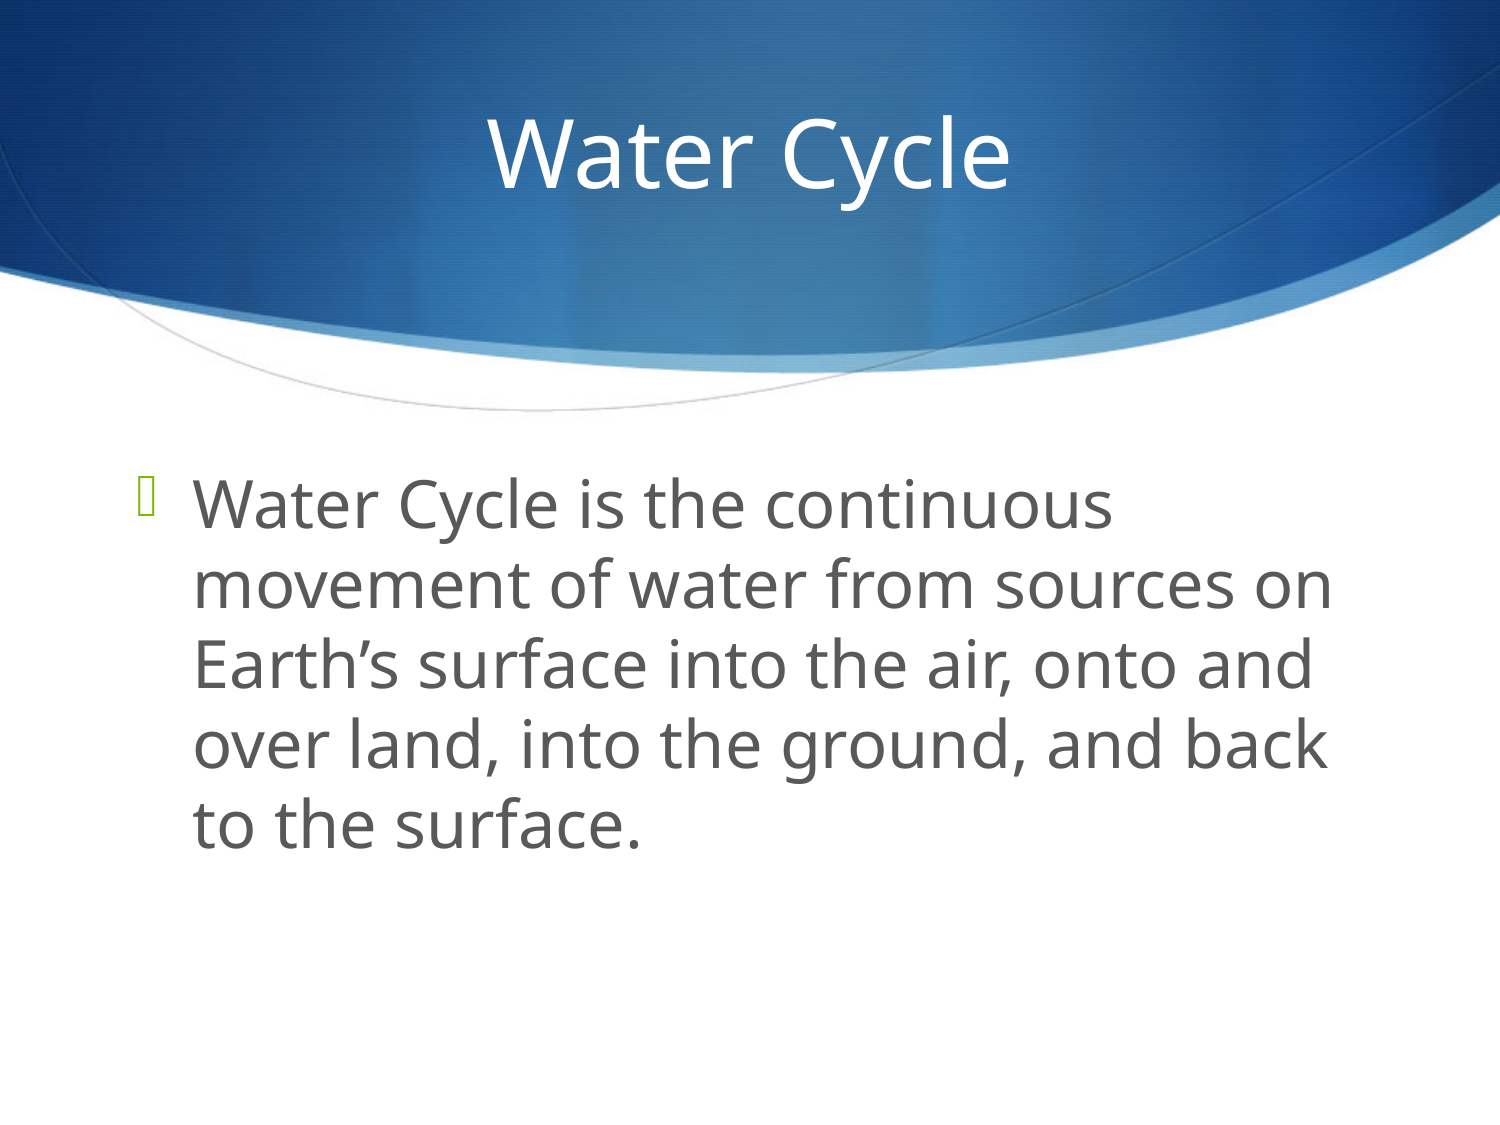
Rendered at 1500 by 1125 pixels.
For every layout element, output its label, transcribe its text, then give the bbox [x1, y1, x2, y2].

title Water Cycle [75, 56, 1425, 245]
picture [0, 0, 1500, 1125]
list Water Cycle is the continuous movement of water from sources on Earth’s surface into the air, onto and over land, into the ground, and back to the surface. [121, 454, 1379, 991]
